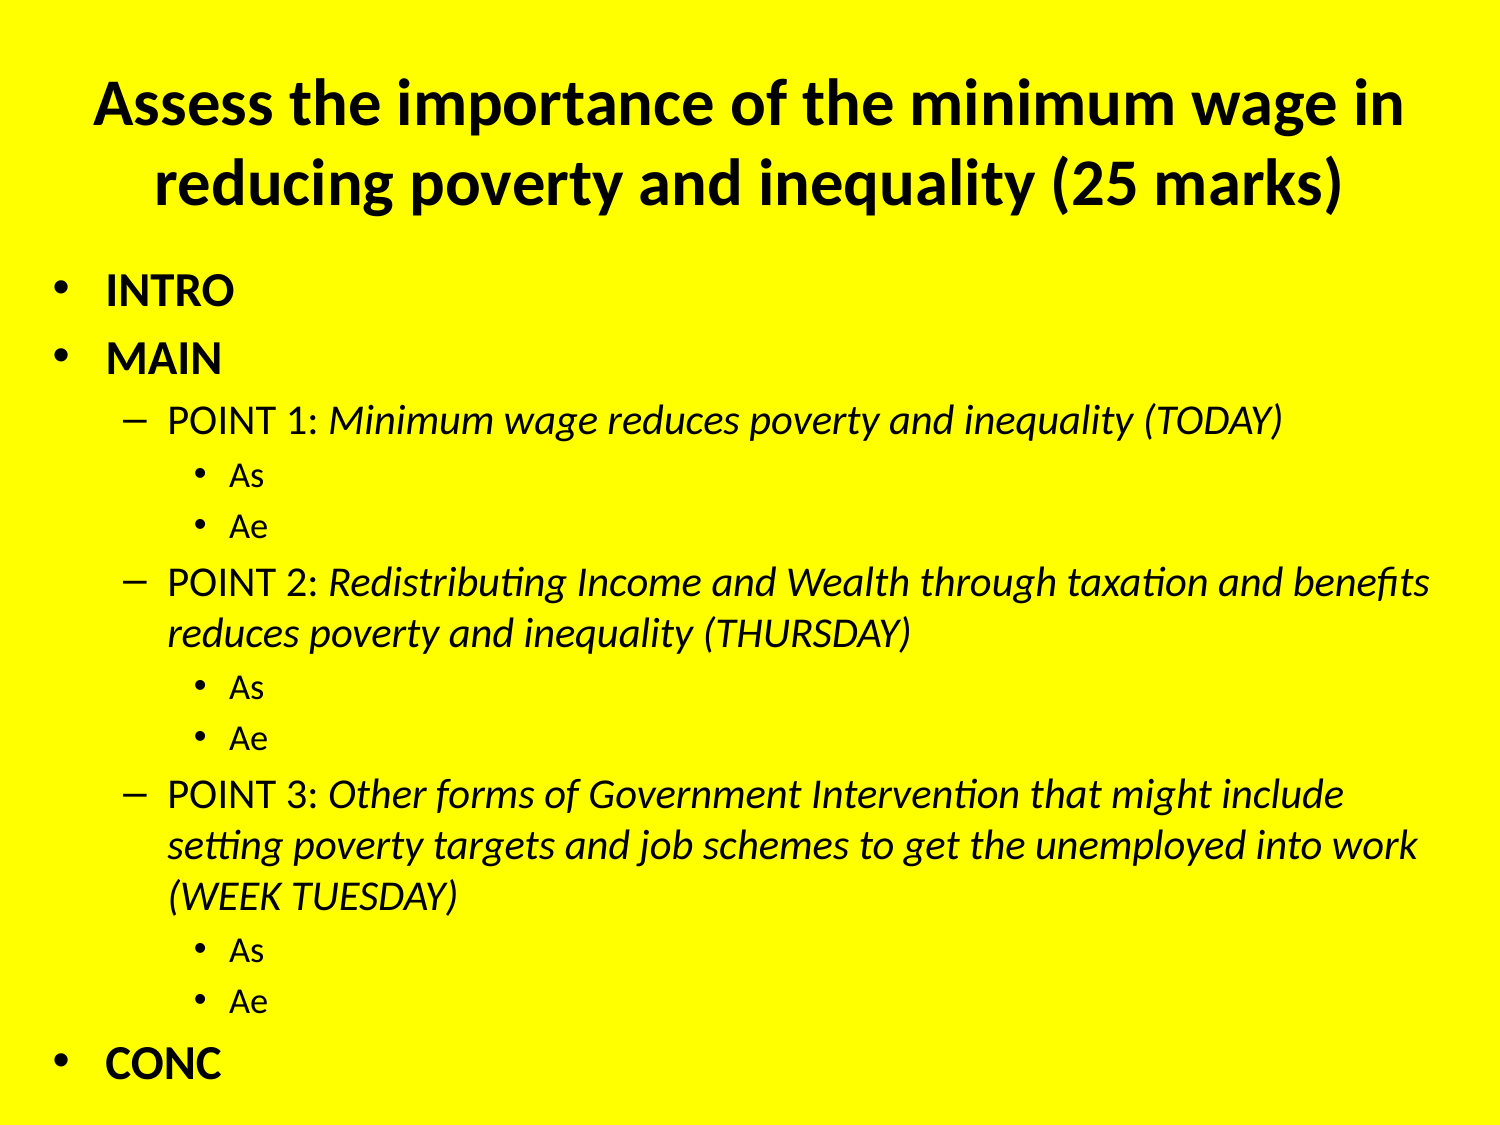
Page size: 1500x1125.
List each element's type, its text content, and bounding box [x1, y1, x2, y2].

list INTRO MAIN POINT 1: Minimum wage reduces poverty and inequality (TODAY) As Ae POINT 2: Redistributing Income and Wealth through taxation and benefits reduces poverty and inequality (THURSDAY) As Ae POINT 3: Other forms of Government Intervention that might include setting poverty targets and job schemes to get the unemployed into work (WEEK TUESDAY) As Ae CONC [37, 249, 1463, 1100]
title Assess the importance of the minimum wage in reducing poverty and inequality (25 marks) [75, 45, 1425, 233]
